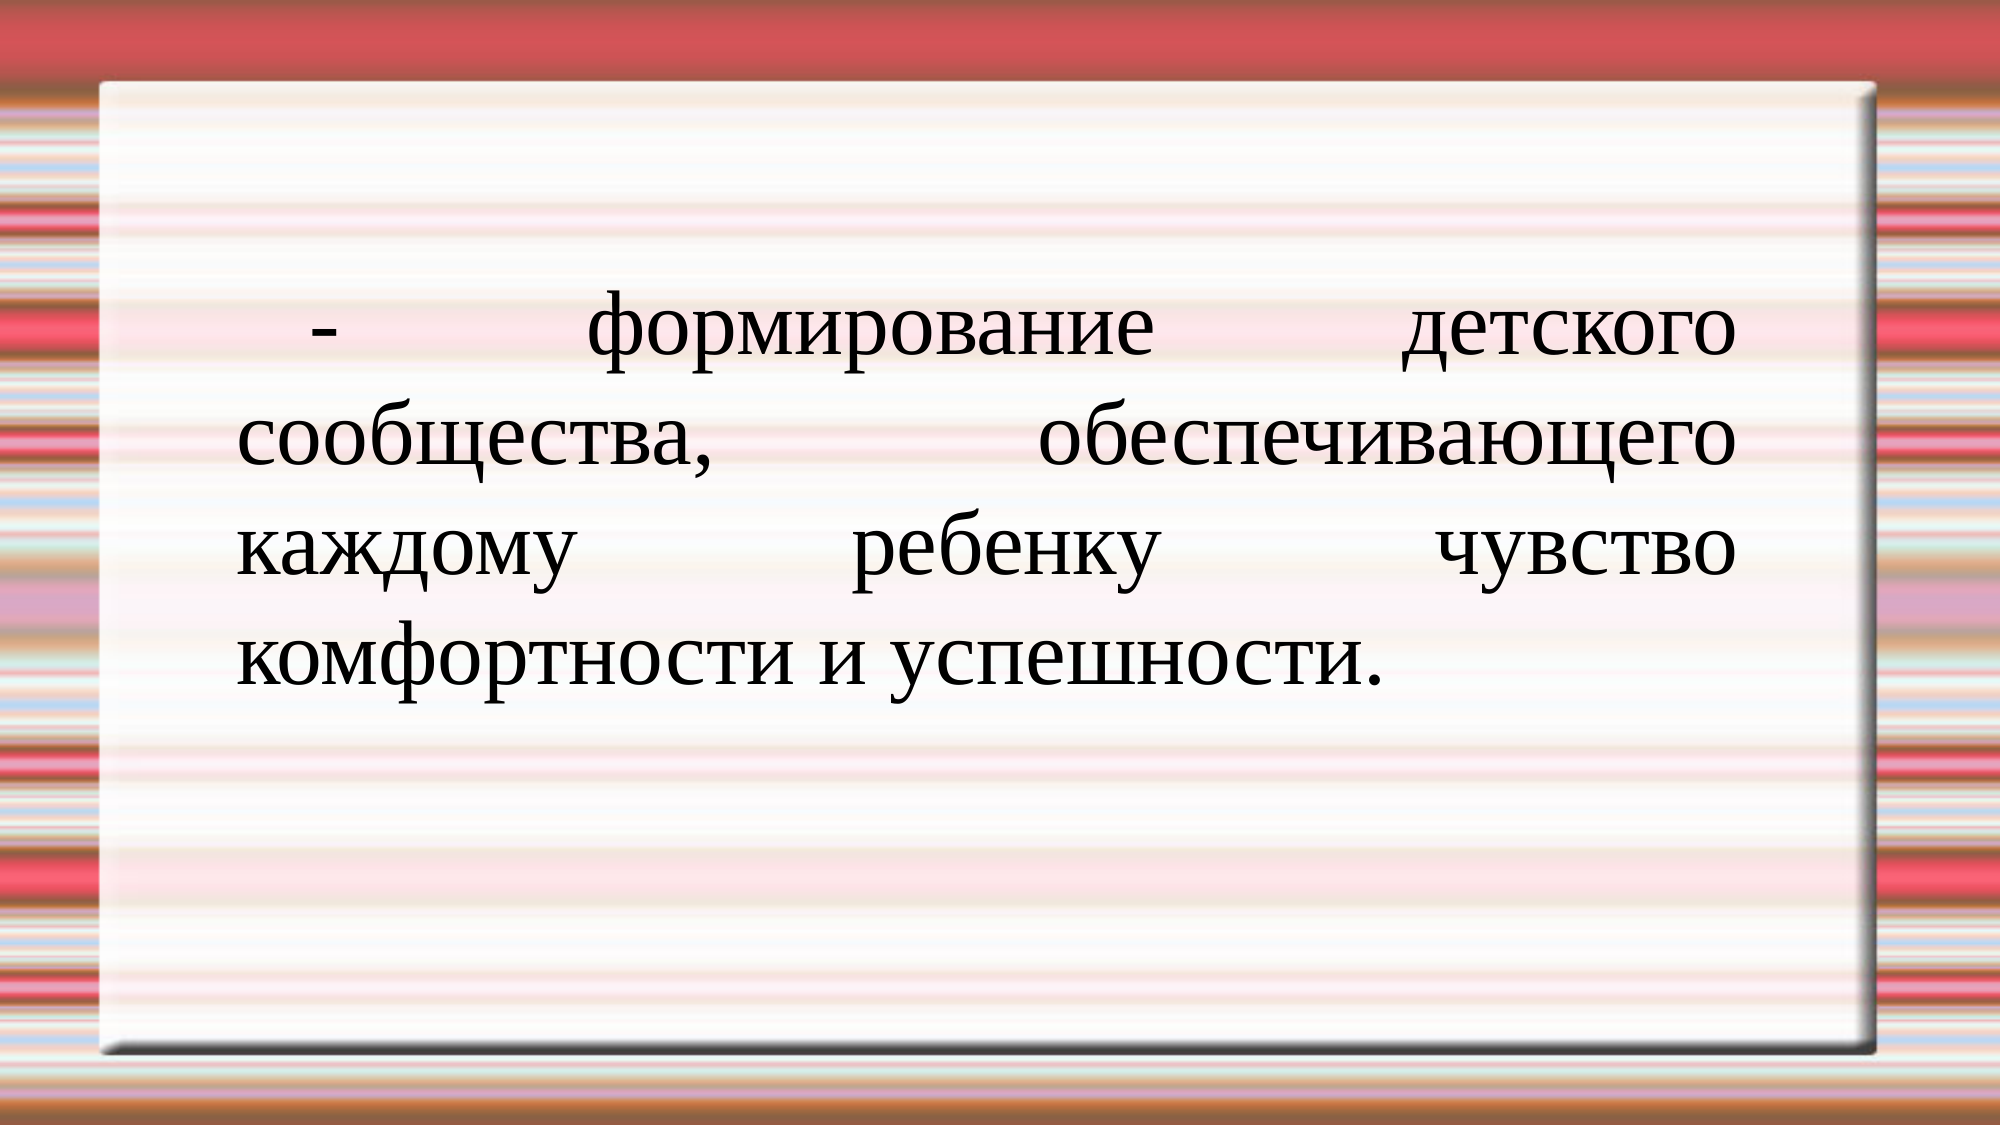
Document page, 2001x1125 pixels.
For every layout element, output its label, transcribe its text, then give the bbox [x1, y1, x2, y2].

text_box - формирование детского сообщества, обеспечивающего каждому ребенку чувство комфортности и успешности. [221, 255, 1756, 710]
picture [0, 0, 2000, 1125]
